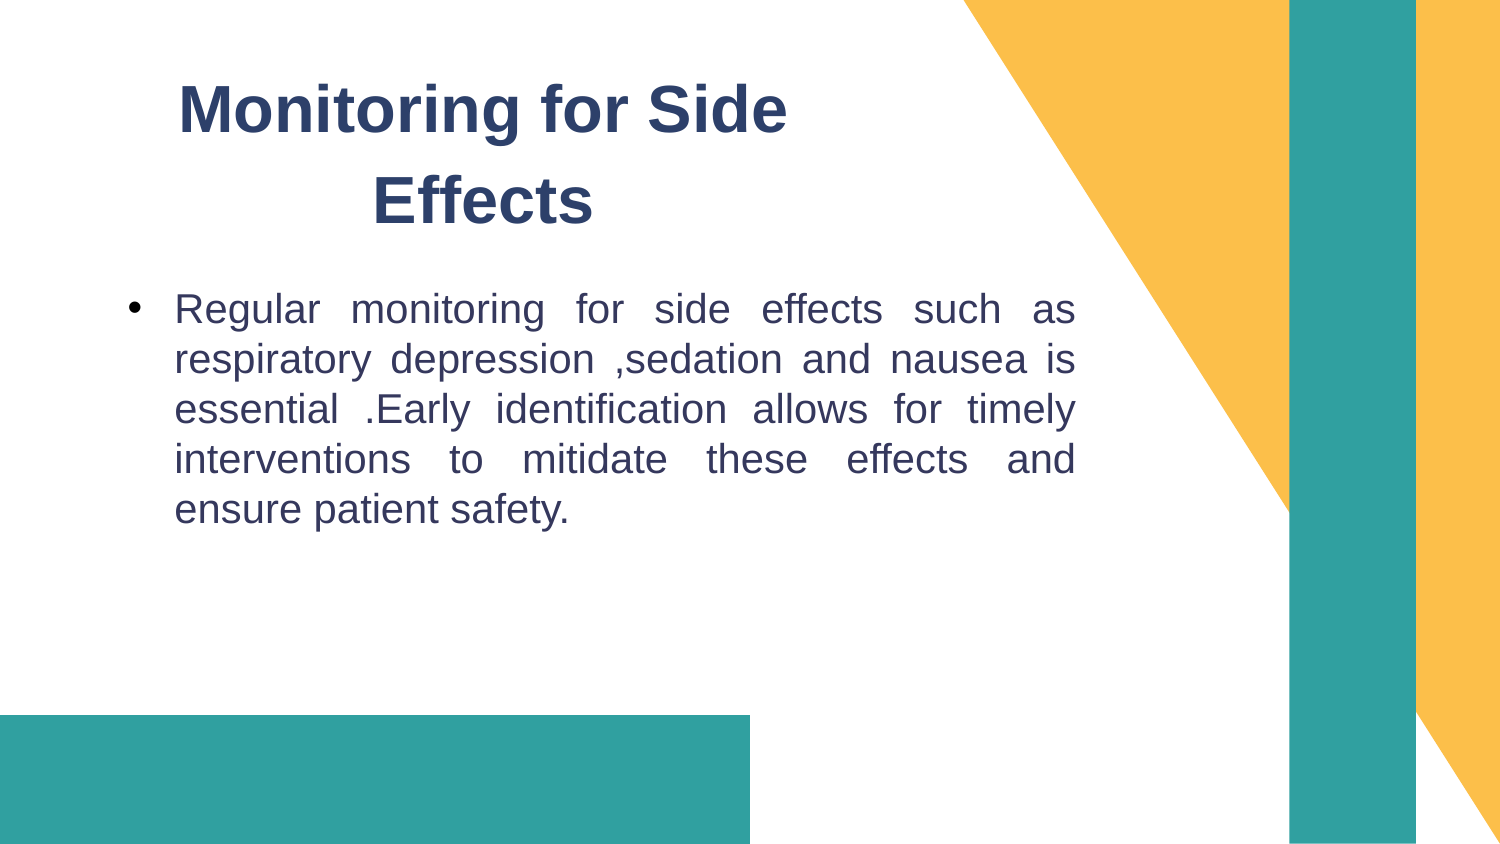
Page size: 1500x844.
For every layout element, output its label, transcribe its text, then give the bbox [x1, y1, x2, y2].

title Monitoring for Side Effects [87, 136, 880, 252]
list Regular monitoring for side effects such as respiratory depression ,sedation and nausea is essential .Early identification allows for timely interventions to mitidate these effects and ensure patient safety. [87, 274, 1092, 669]
